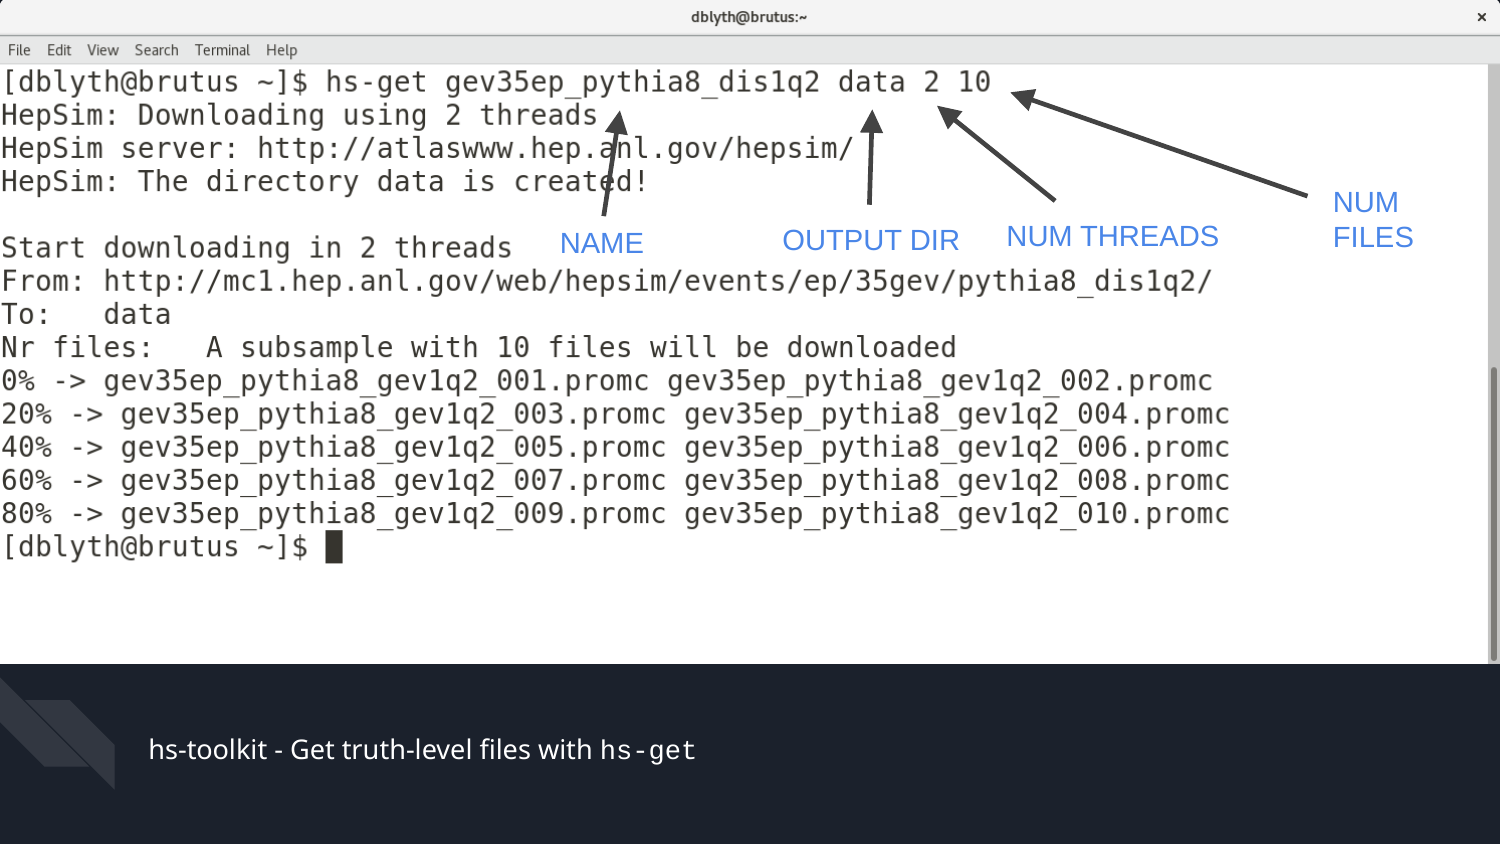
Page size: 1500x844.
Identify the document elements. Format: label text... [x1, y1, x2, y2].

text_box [603, 110, 621, 217]
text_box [869, 109, 873, 206]
list hs-toolkit - Get truth-level files with hs-get [133, 706, 1272, 793]
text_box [936, 105, 1006, 202]
picture [0, 0, 1500, 665]
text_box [1010, 92, 1308, 197]
